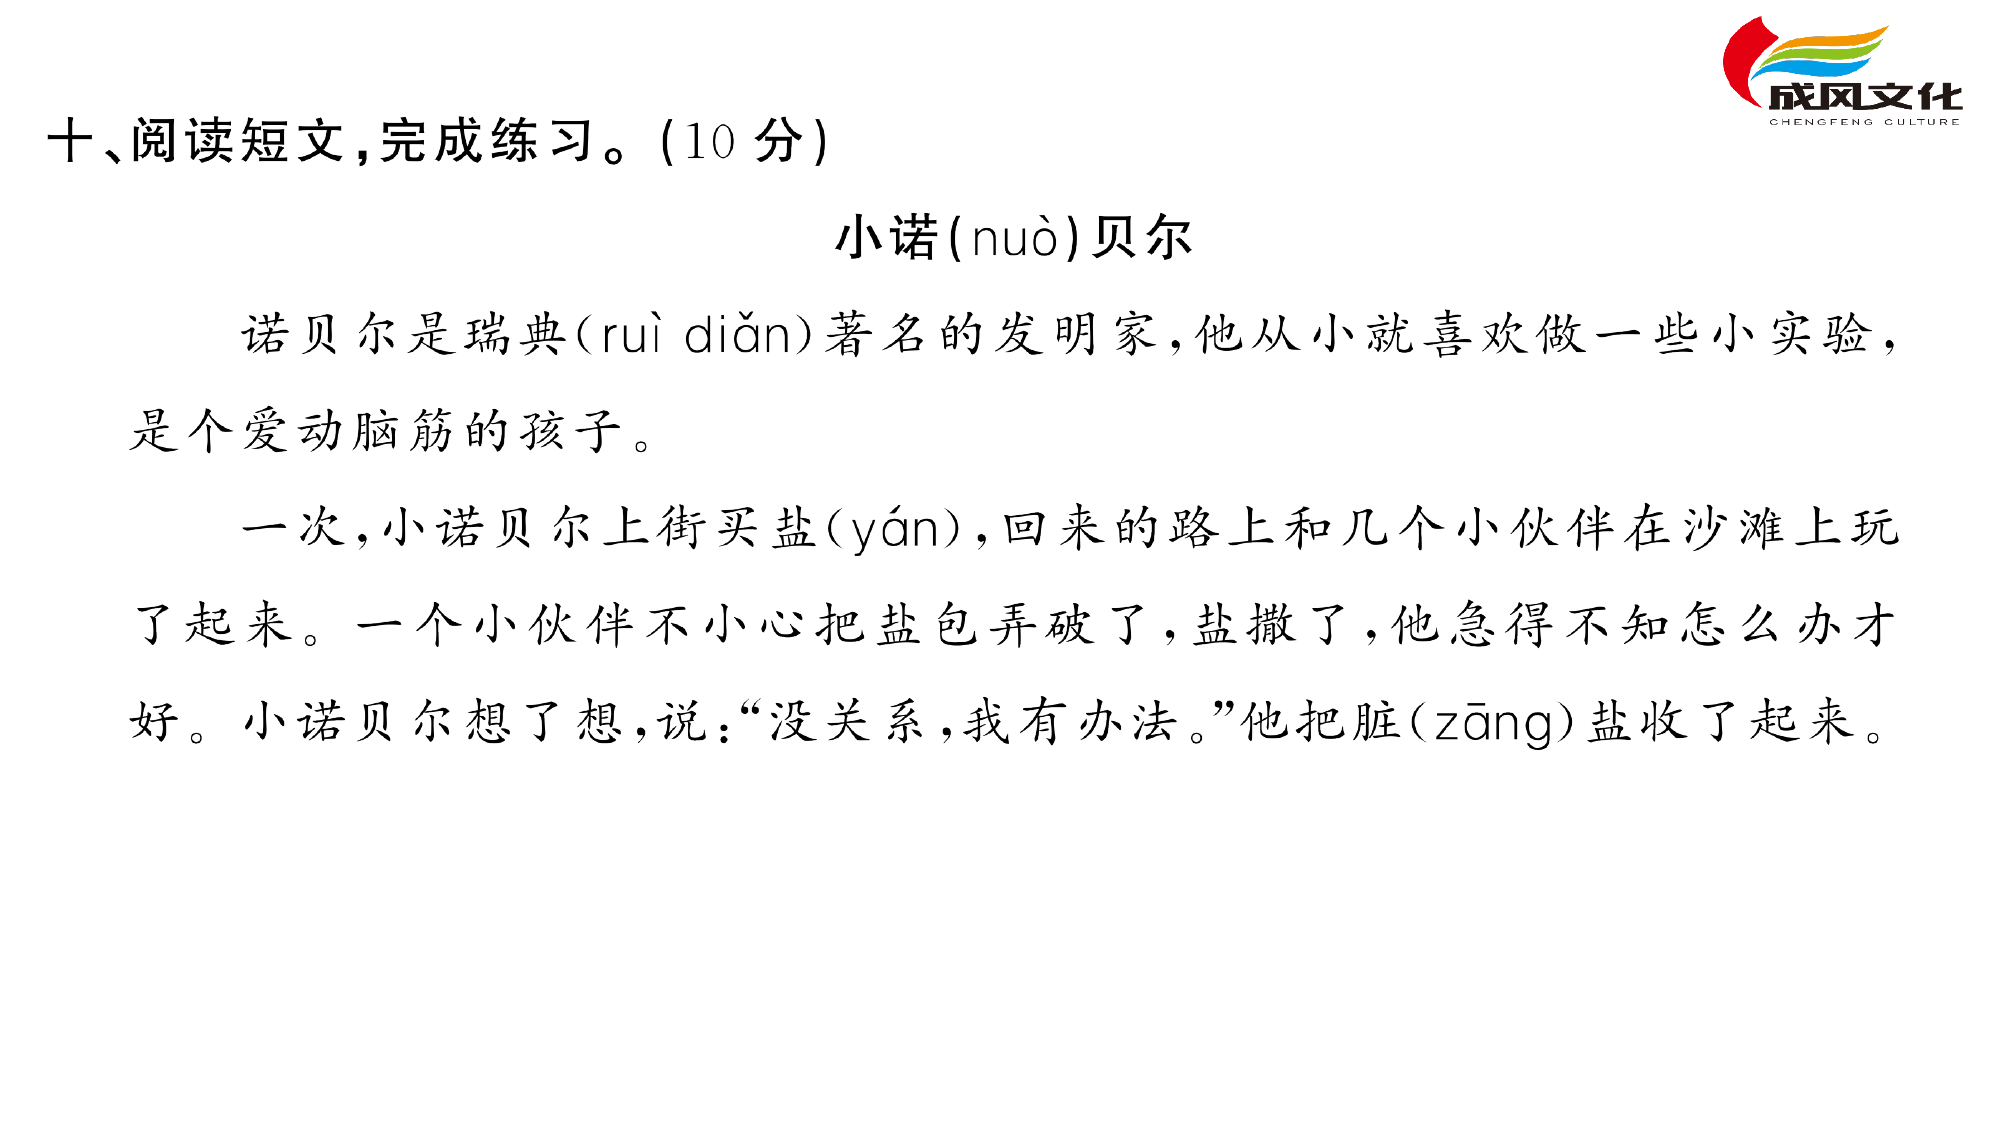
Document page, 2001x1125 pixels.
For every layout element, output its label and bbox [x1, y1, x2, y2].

picture [42, 0, 1986, 766]
